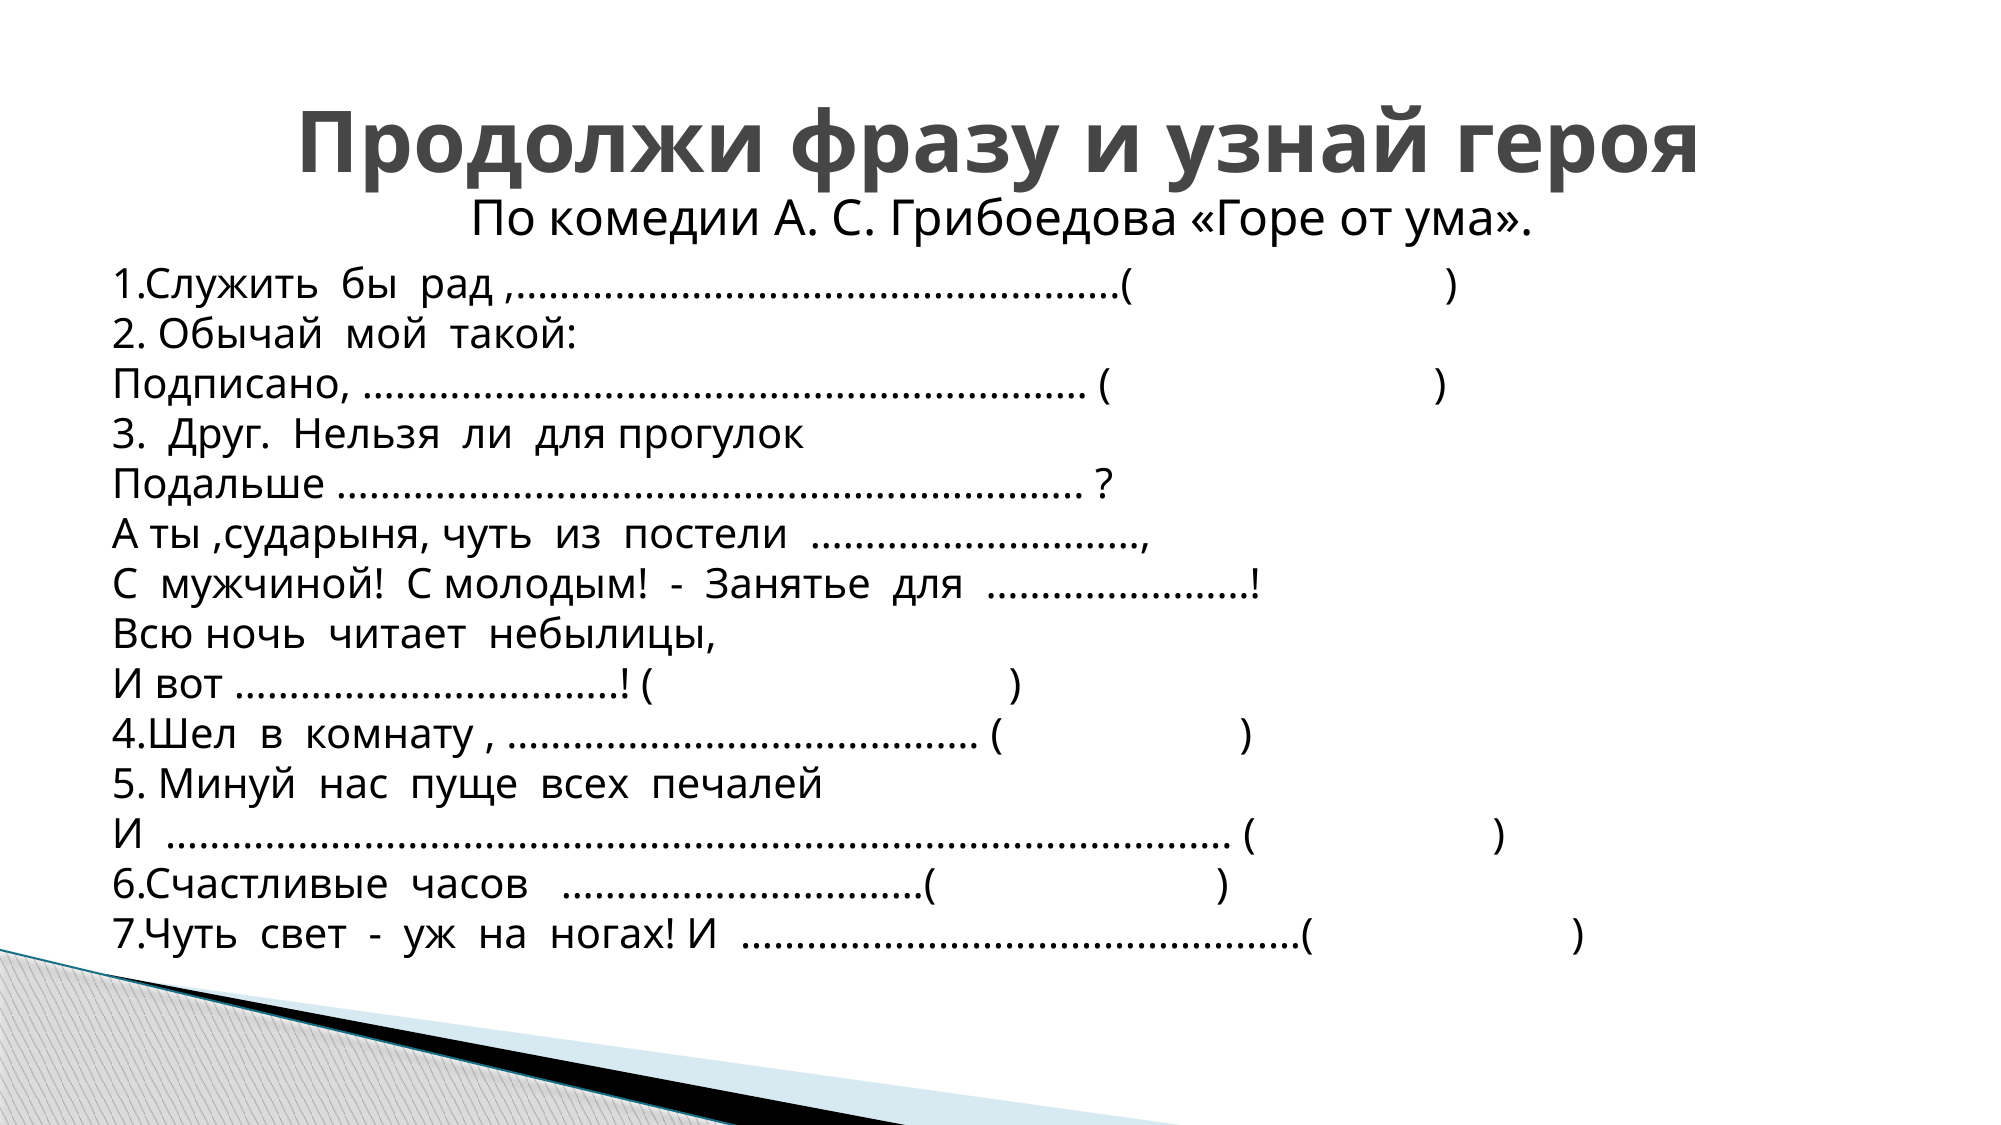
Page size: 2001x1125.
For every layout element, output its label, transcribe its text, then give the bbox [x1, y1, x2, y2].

title Продолжи фразу и узнай героя [99, 45, 1900, 233]
text_box 1.Служить бы рад ,……………………………………………….( ) 2. Обычай мой такой: Подписано, ………………………………………………………… ( ) 3. Друг. Нельзя ли для прогулок Подальше ………………………………………………………….. ? А ты ,сударыня, чуть из постели …………………………, С мужчиной! С молодым! - Занятье для ……………………! Всю ночь читает небылицы, И вот ……………………………..! ( ) 4.Шел в комнату , ……………………………………. ( ) 5. Минуй нас пуще всех печалей И ……………………………………………………………………………………. ( ) 6.Счастливые часов ……………………………( ) 7.Чуть свет - уж на ногах! И ……………………………………………( ) [97, 249, 1906, 1011]
list По комедии А. С. Грибоедова «Горе от ума». [93, 179, 1894, 254]
